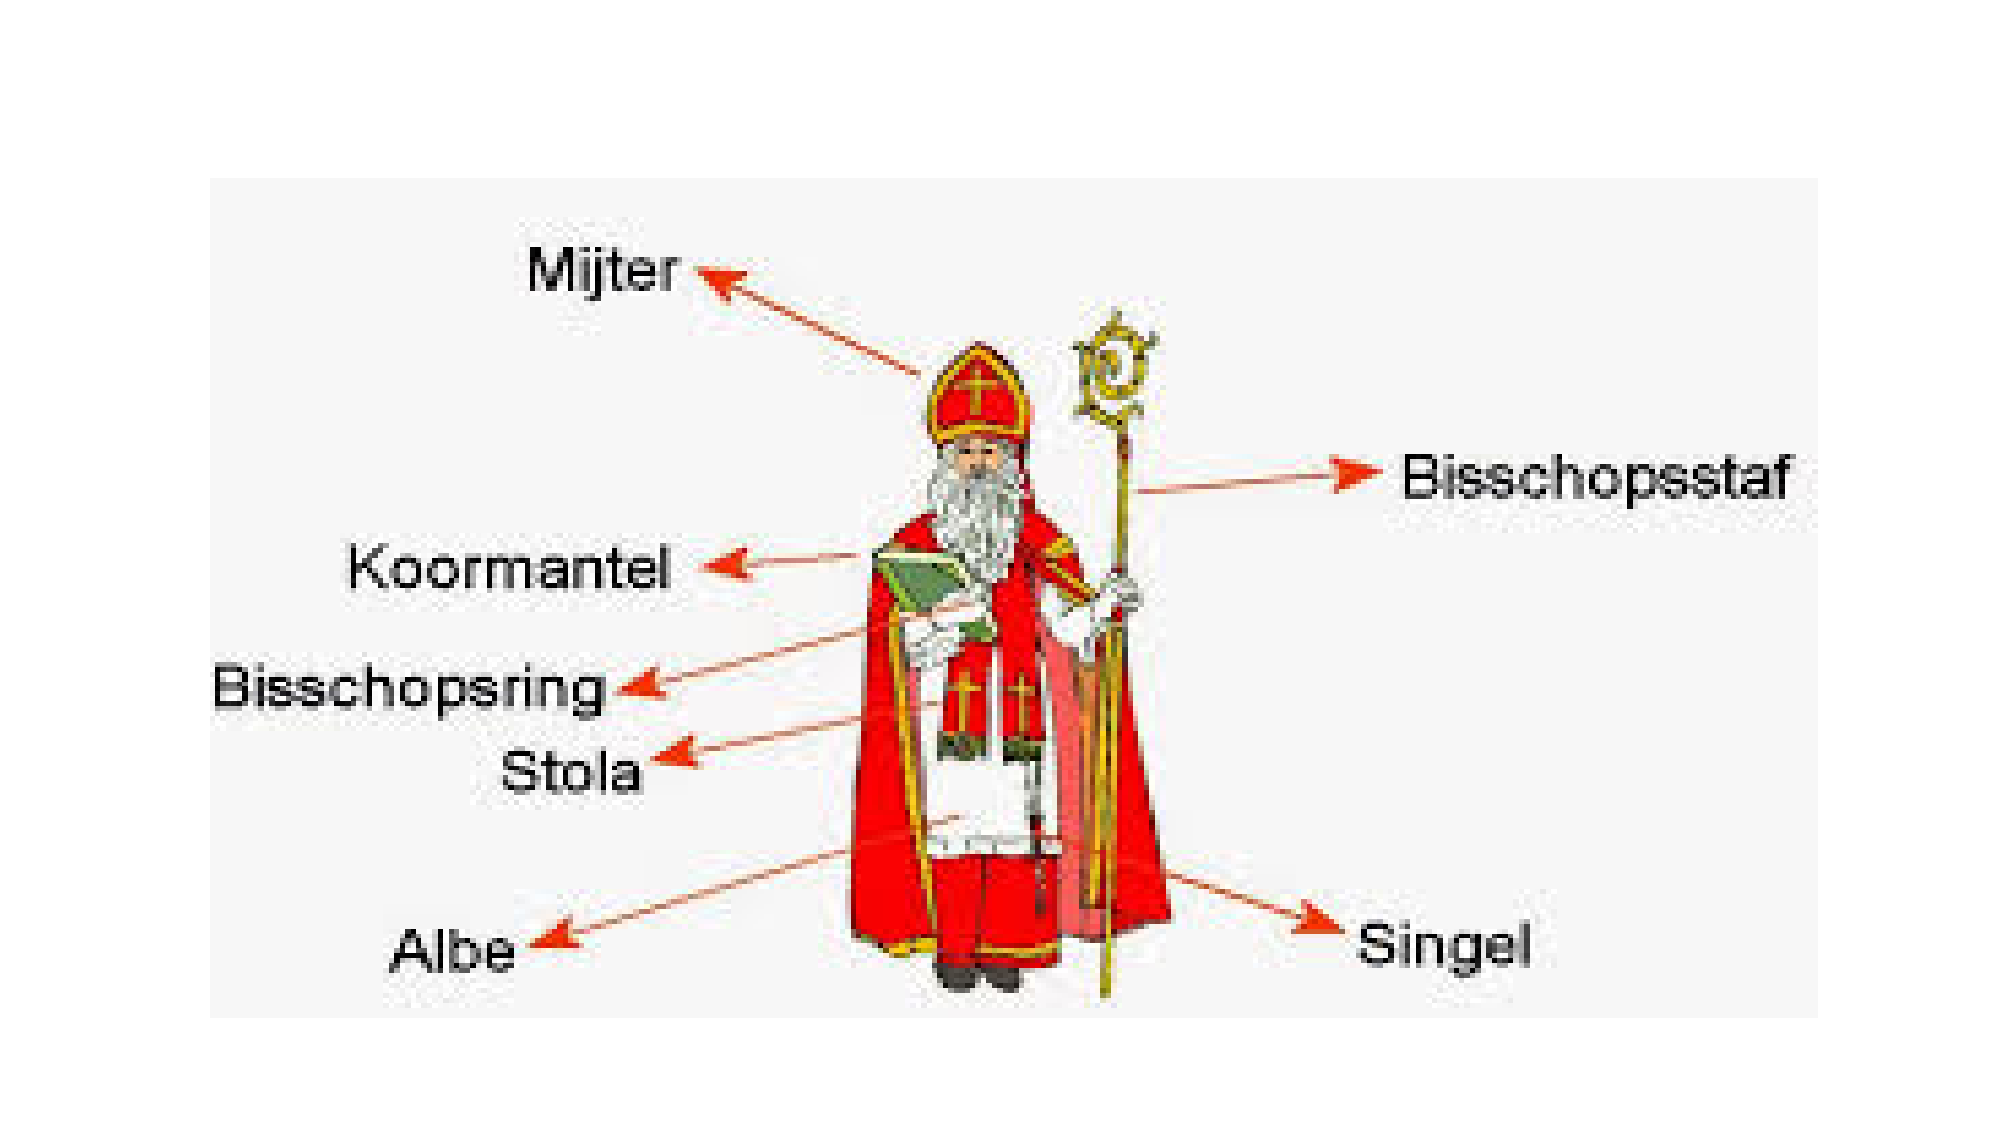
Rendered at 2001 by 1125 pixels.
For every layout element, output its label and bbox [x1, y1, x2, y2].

picture [210, 178, 1818, 1018]
